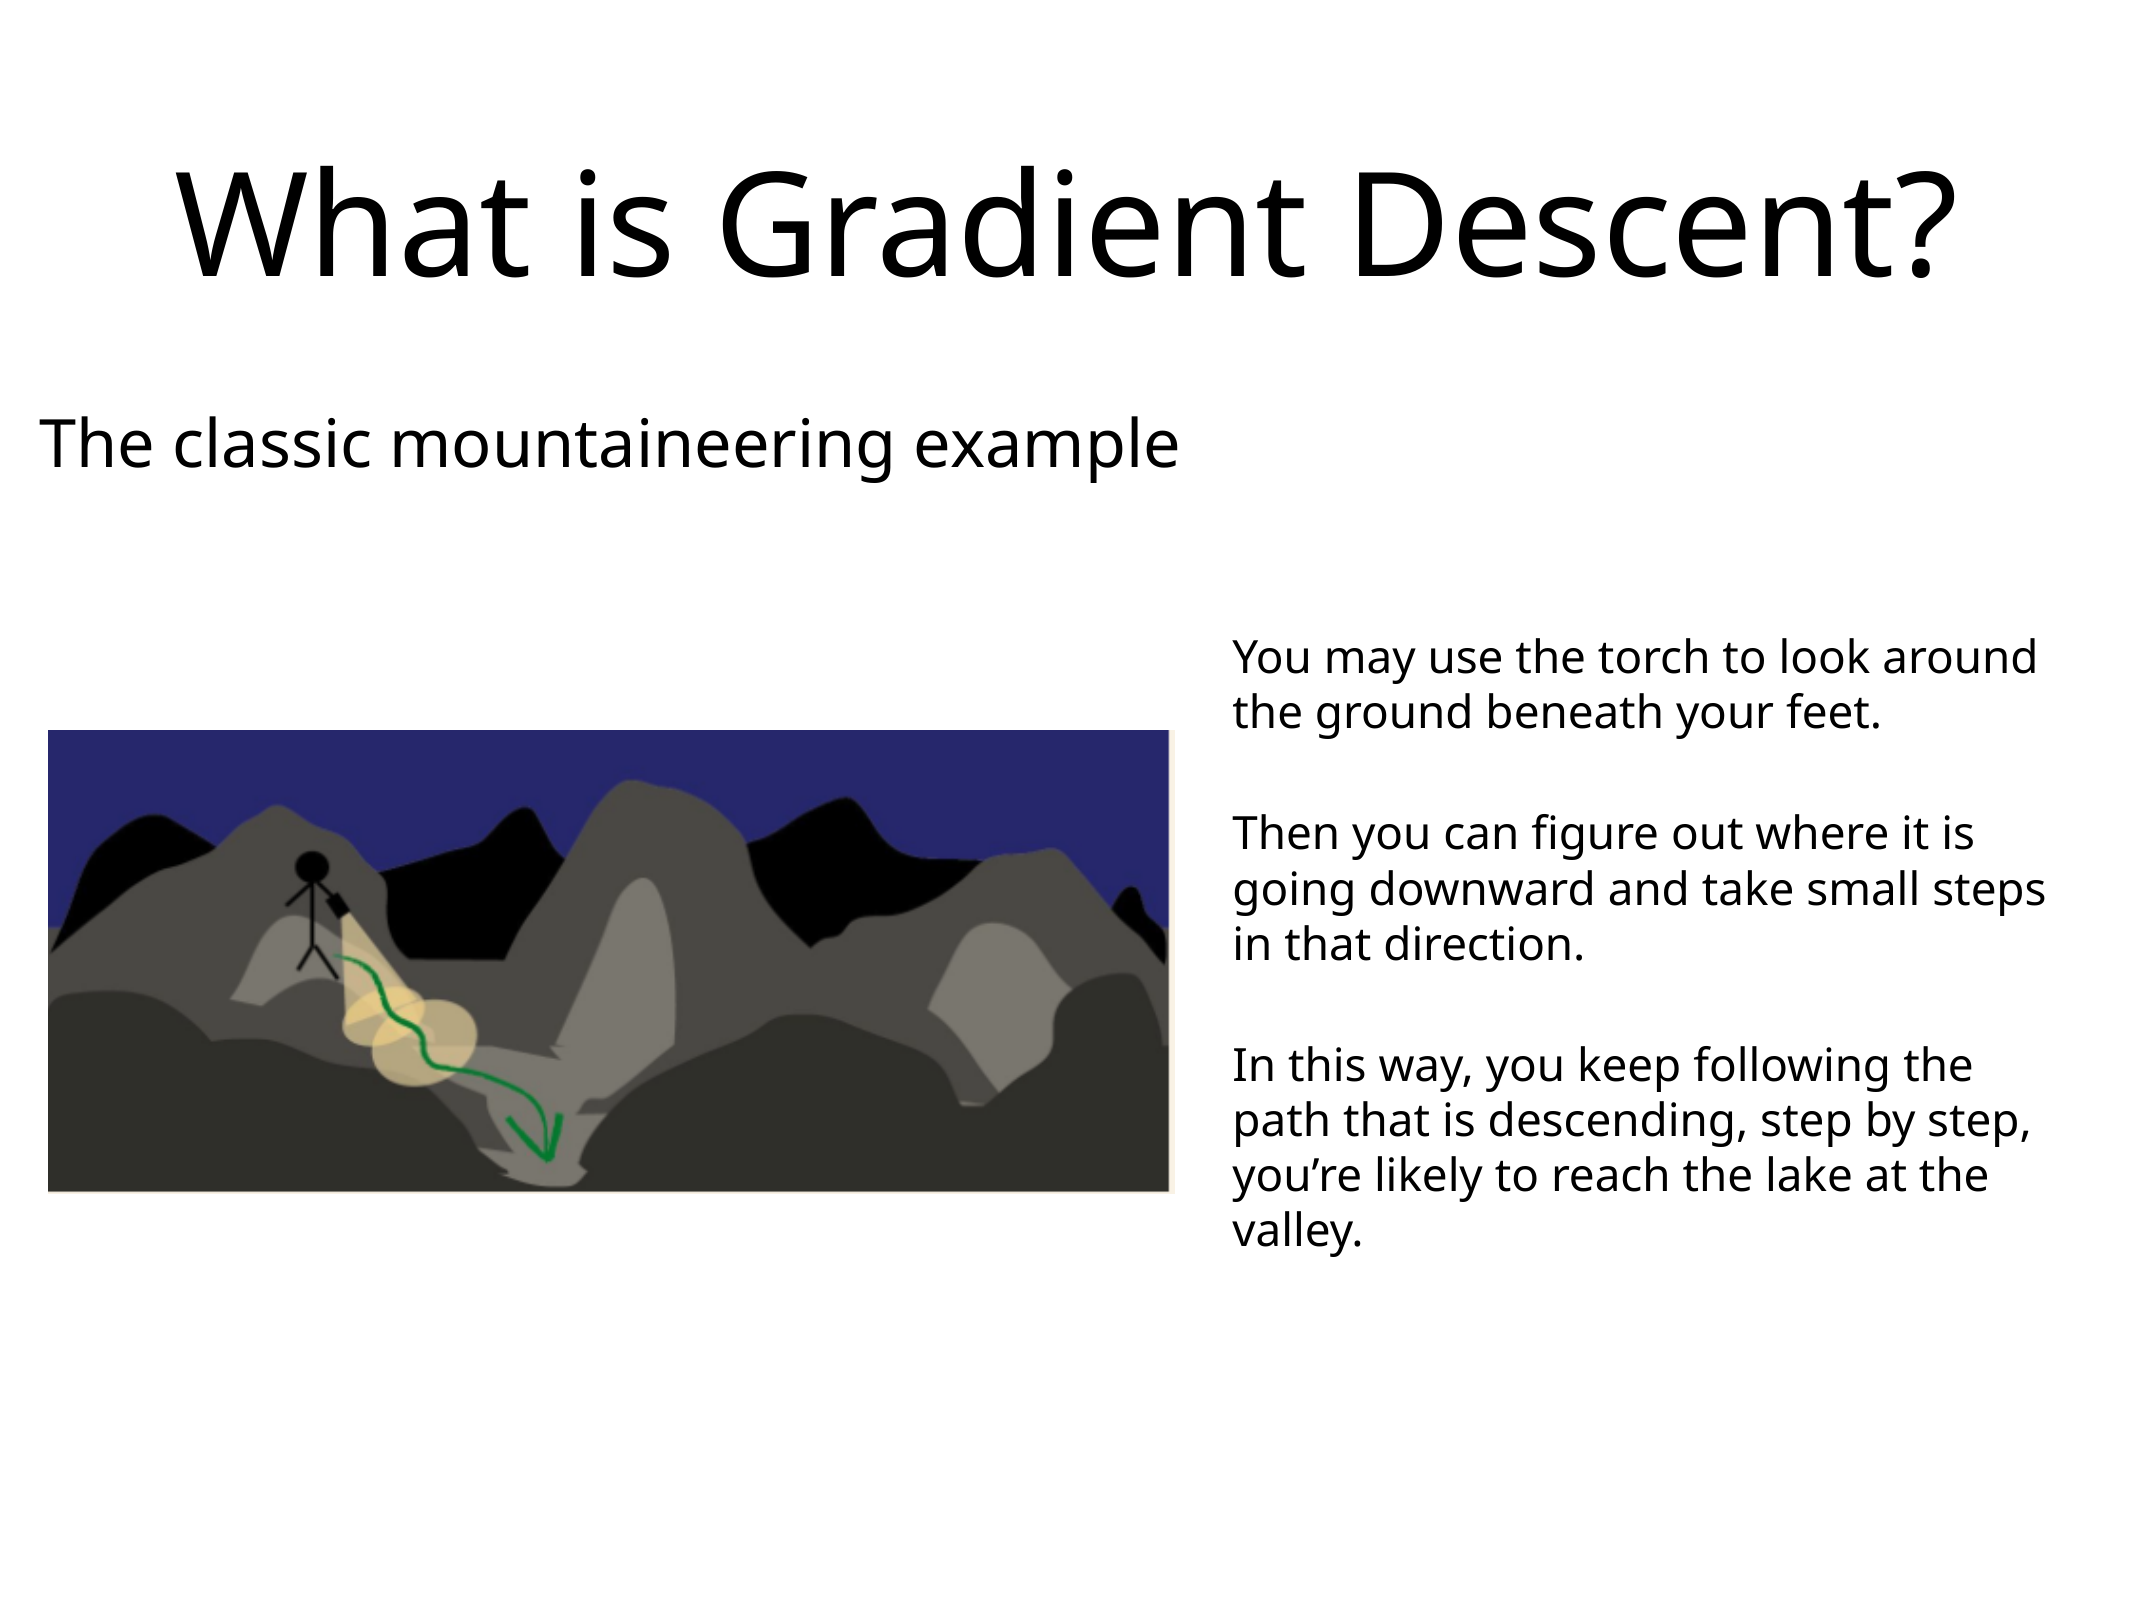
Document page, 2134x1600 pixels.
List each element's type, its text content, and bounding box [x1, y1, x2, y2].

title What is Gradient Descent? [155, 41, 1978, 397]
text_box The classic mountaineering example [31, 392, 1192, 490]
text_box You may use the torch to look around the ground beneath your feet. Then you can figure out where it is going downward and take small steps in that direction. In this way, you keep following the path that is descending, step by step, you’re likely to reach the lake at the valley. [1224, 619, 2063, 1264]
picture [47, 730, 1175, 1194]
